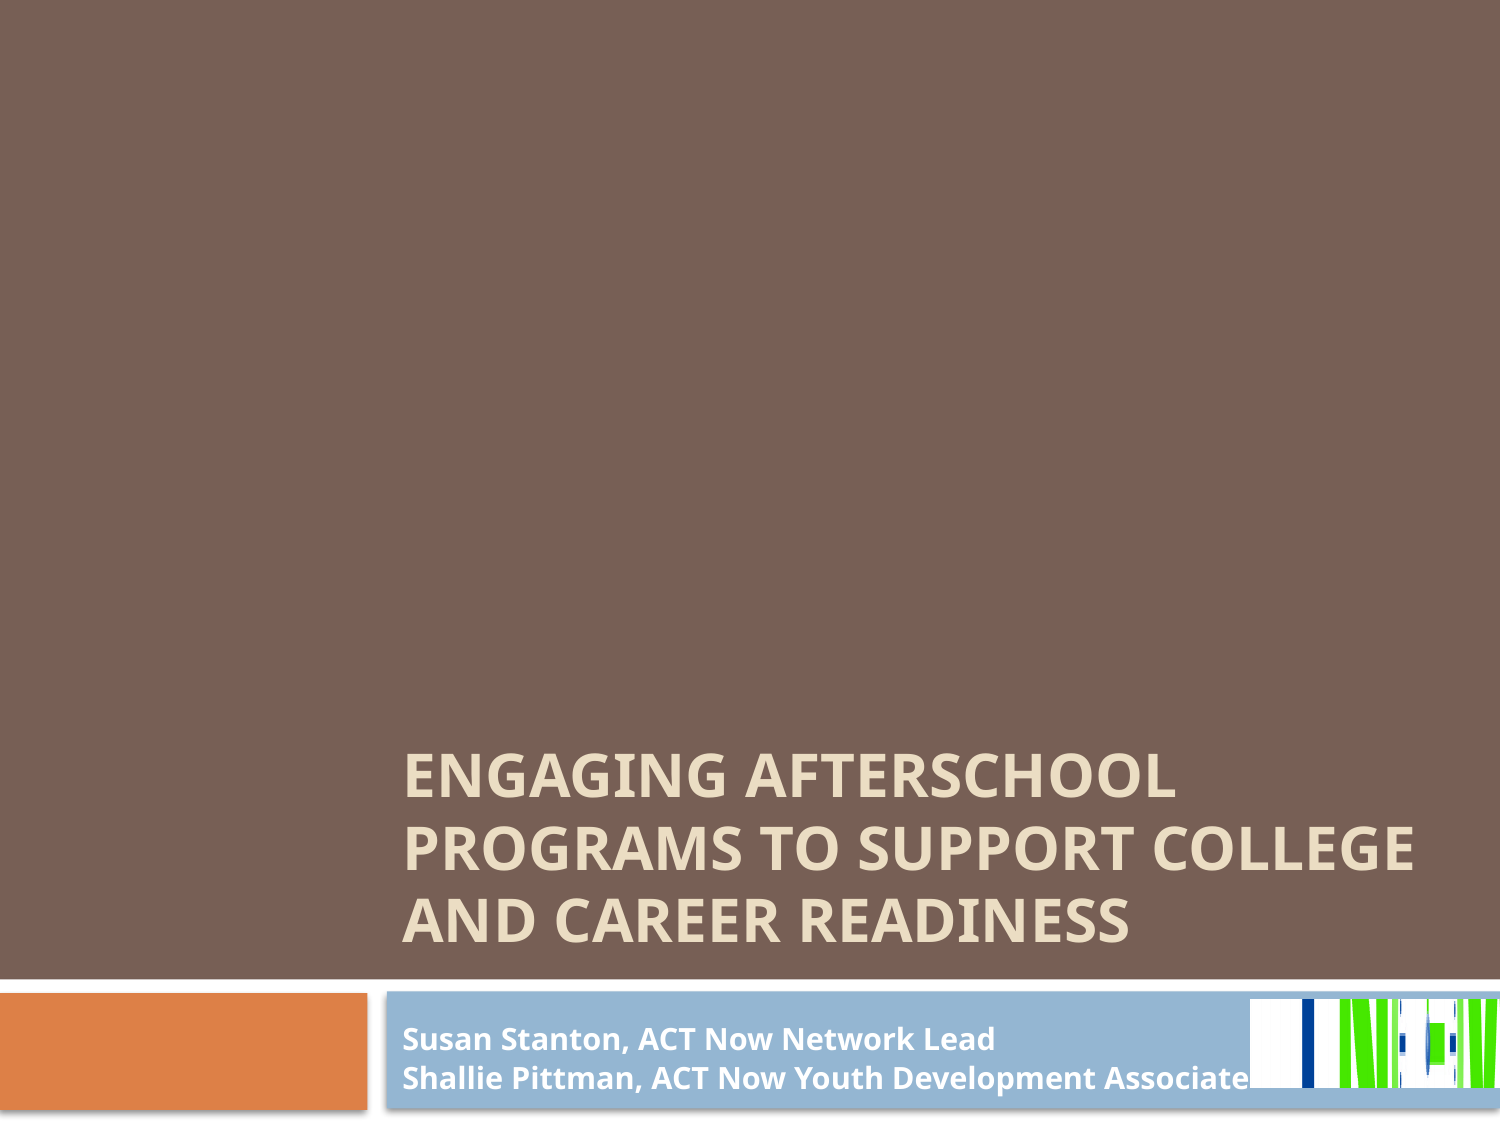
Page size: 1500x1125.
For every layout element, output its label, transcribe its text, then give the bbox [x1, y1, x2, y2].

picture [1249, 999, 1500, 1088]
title Engaging Afterschool Programs to Support College and Career Readiness [387, 662, 1450, 963]
subtitle Susan Stanton, ACT Now Network Lead Shallie Pittman, ACT Now Youth Development Associate [387, 992, 1488, 1105]
